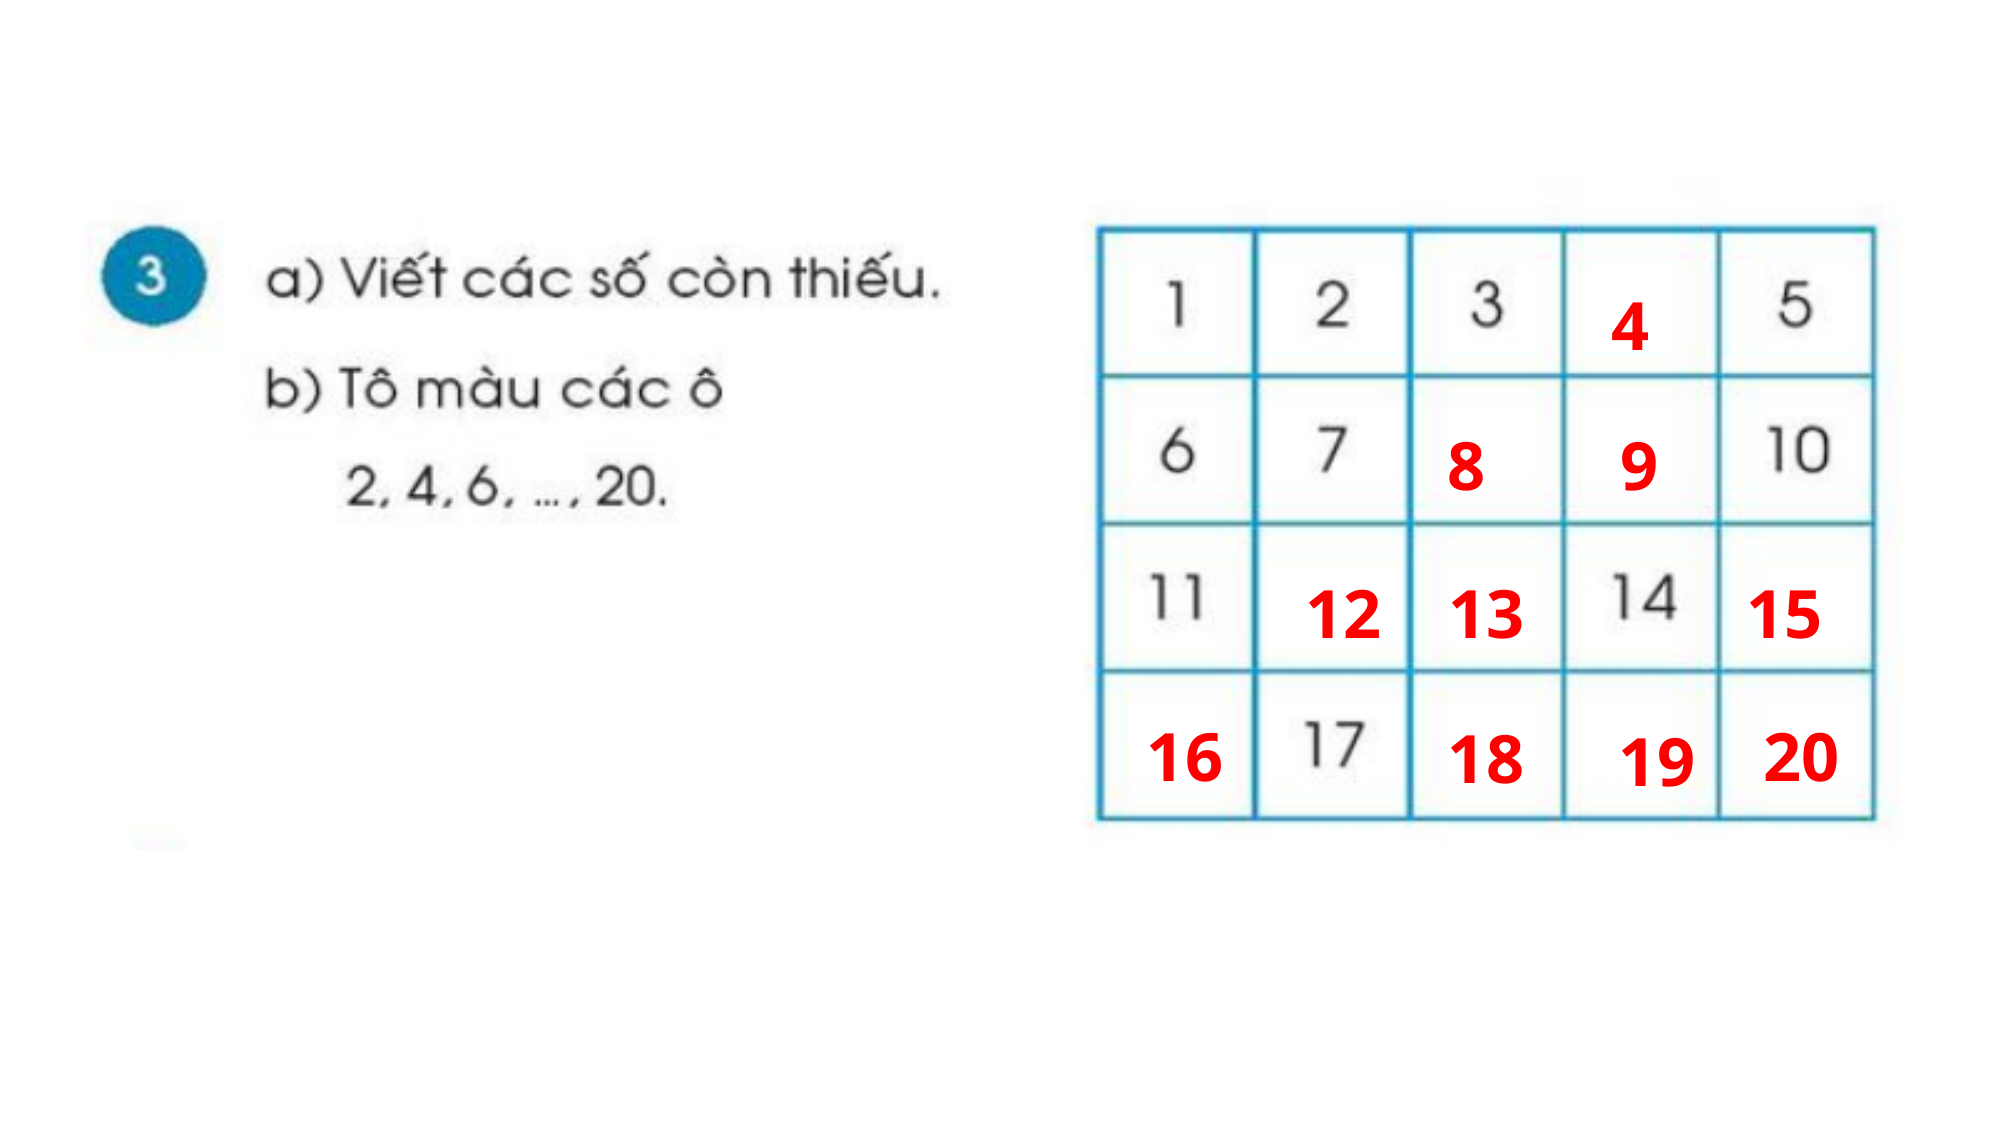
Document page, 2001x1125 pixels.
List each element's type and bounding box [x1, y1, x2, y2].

picture [77, 175, 1922, 850]
